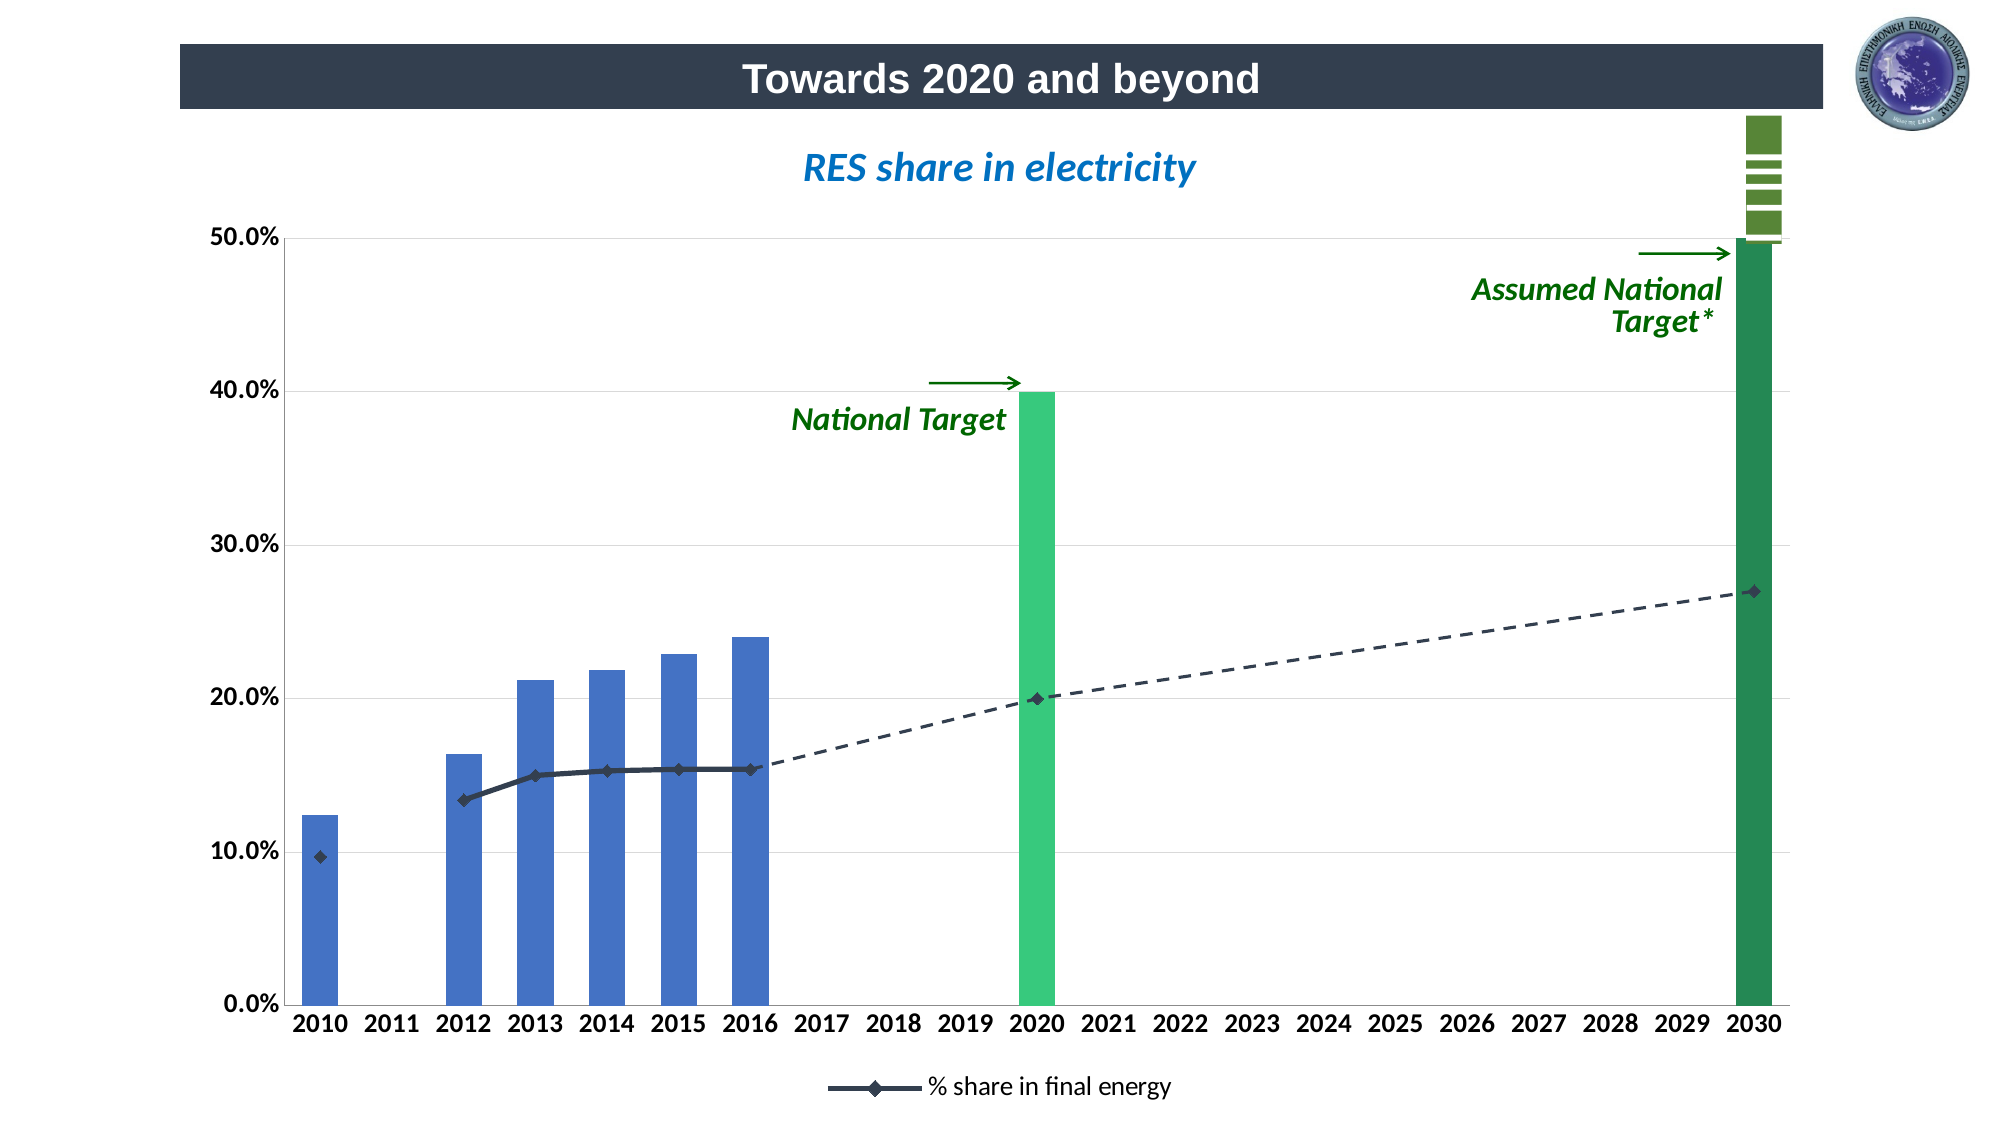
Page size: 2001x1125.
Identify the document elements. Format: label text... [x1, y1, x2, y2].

text_box Towards 2020 and beyond [180, 44, 1824, 109]
picture [1849, 8, 1981, 140]
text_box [176, 109, 1824, 1108]
